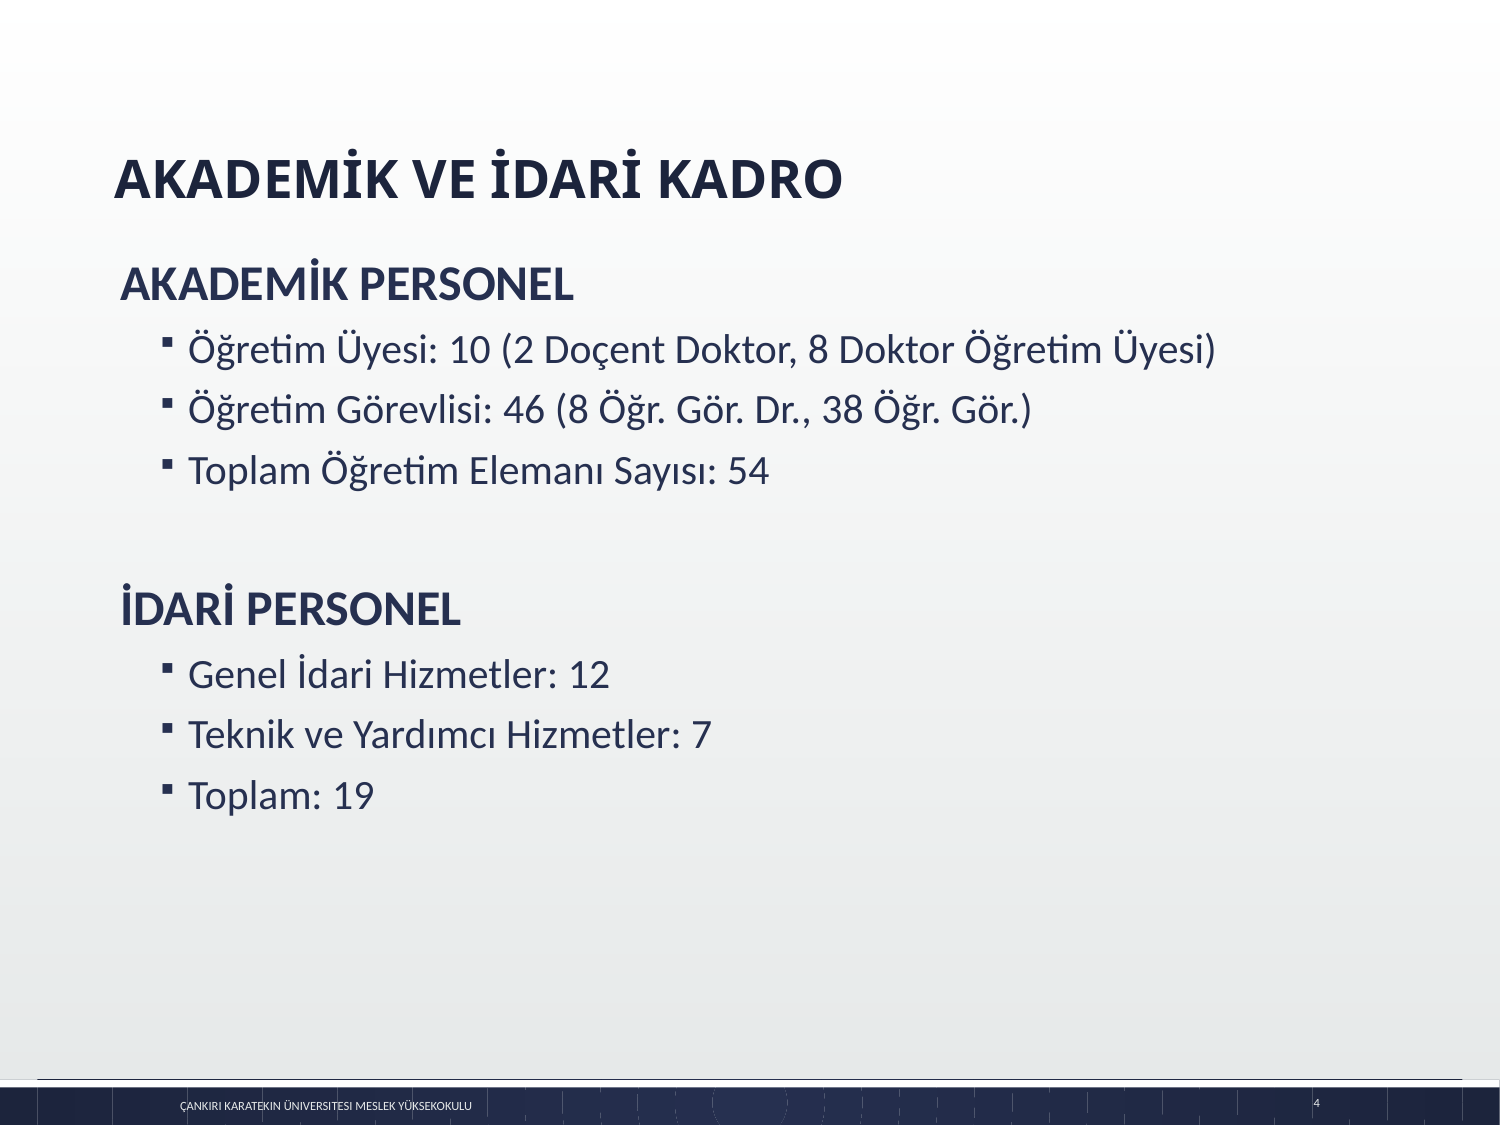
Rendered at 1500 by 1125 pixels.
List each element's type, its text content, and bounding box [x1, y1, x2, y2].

footer Çankırı Karatekin Üniversitesi Meslek Yüksekokulu [165, 1086, 1046, 1125]
list AKADEMİK PERSONEL Öğretim Üyesi: 10 (2 Doçent Doktor, 8 Doktor Öğretim Üyesi) Öğretim Görevlisi: 46 (8 Öğr. Gör. Dr., 38 Öğr. Gör.) Toplam Öğretim Elemanı Sayısı: 54 İDARİ PERSONEL Genel İdari Hizmetler: 12 Teknik ve Yardımcı Hizmetler: 7 Toplam: 19 [99, 249, 1388, 990]
title AKADEMİK VE İDARİ KADRO [99, 76, 1388, 219]
slide_number 4 [1256, 1083, 1336, 1122]
